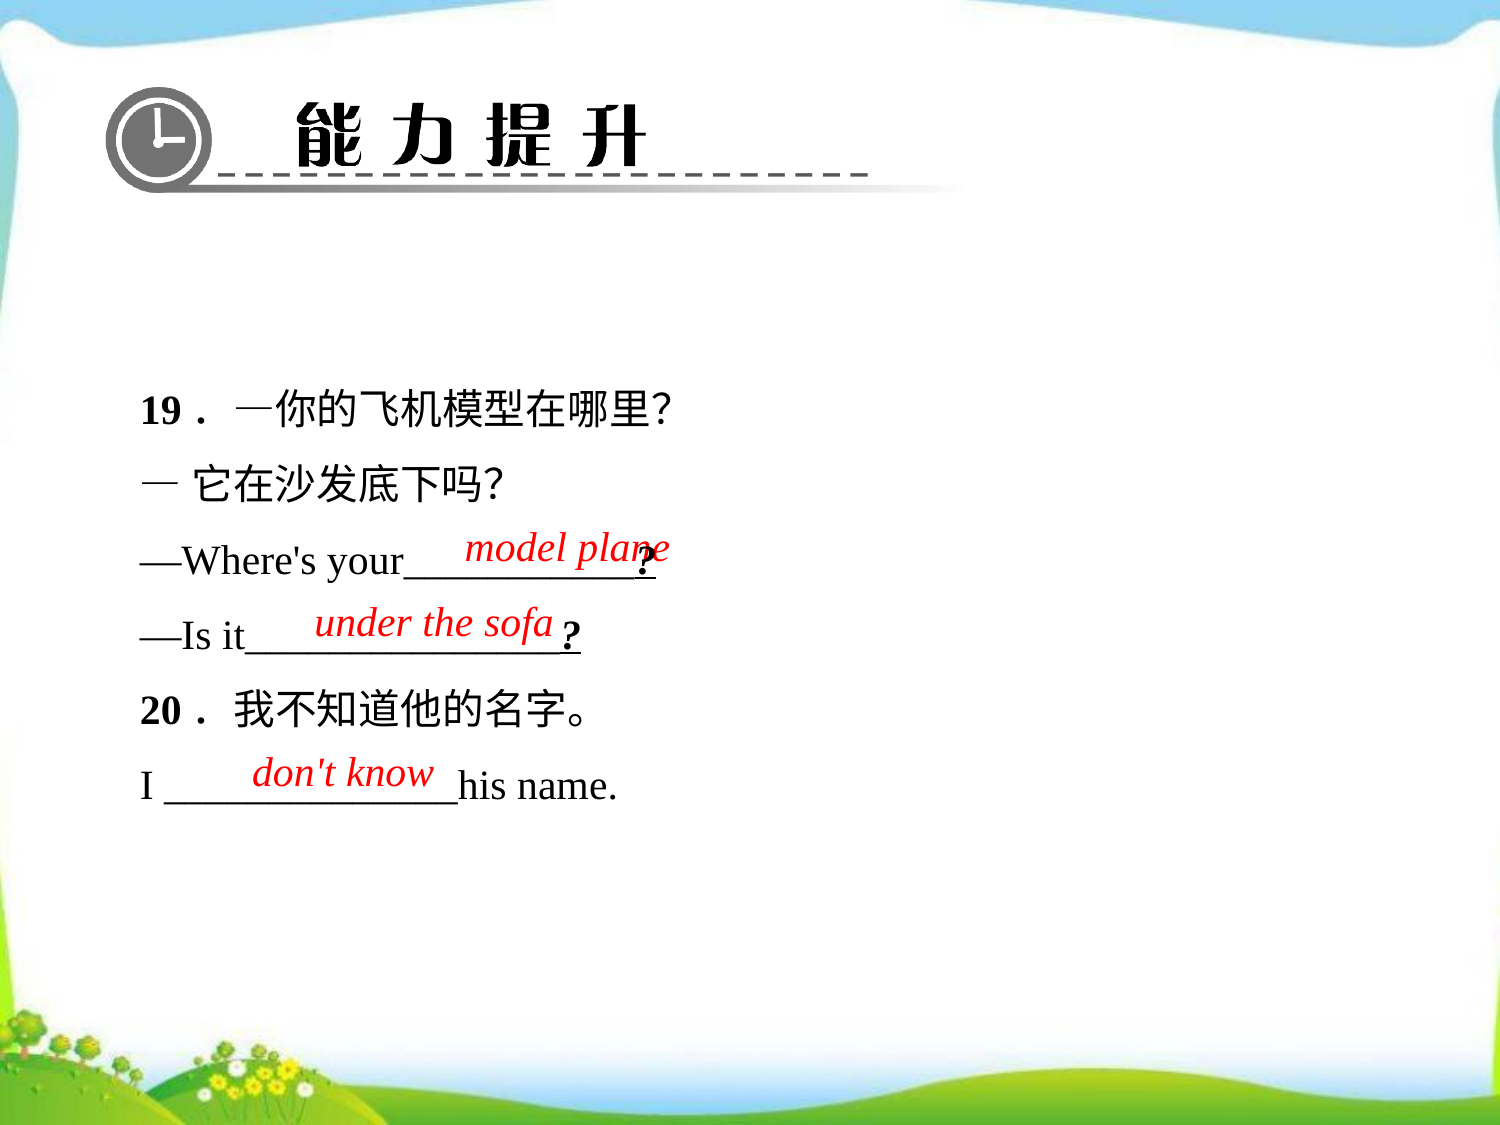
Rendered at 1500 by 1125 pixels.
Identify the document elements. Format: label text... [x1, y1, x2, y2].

picture [0, 0, 1500, 1125]
text_box 19．—你的飞机模型在哪里？ —它在沙发底下吗？ —Where's your___________? —Is it_______________? 20．我不知道他的名字。 I ______________his name. [125, 350, 1450, 815]
